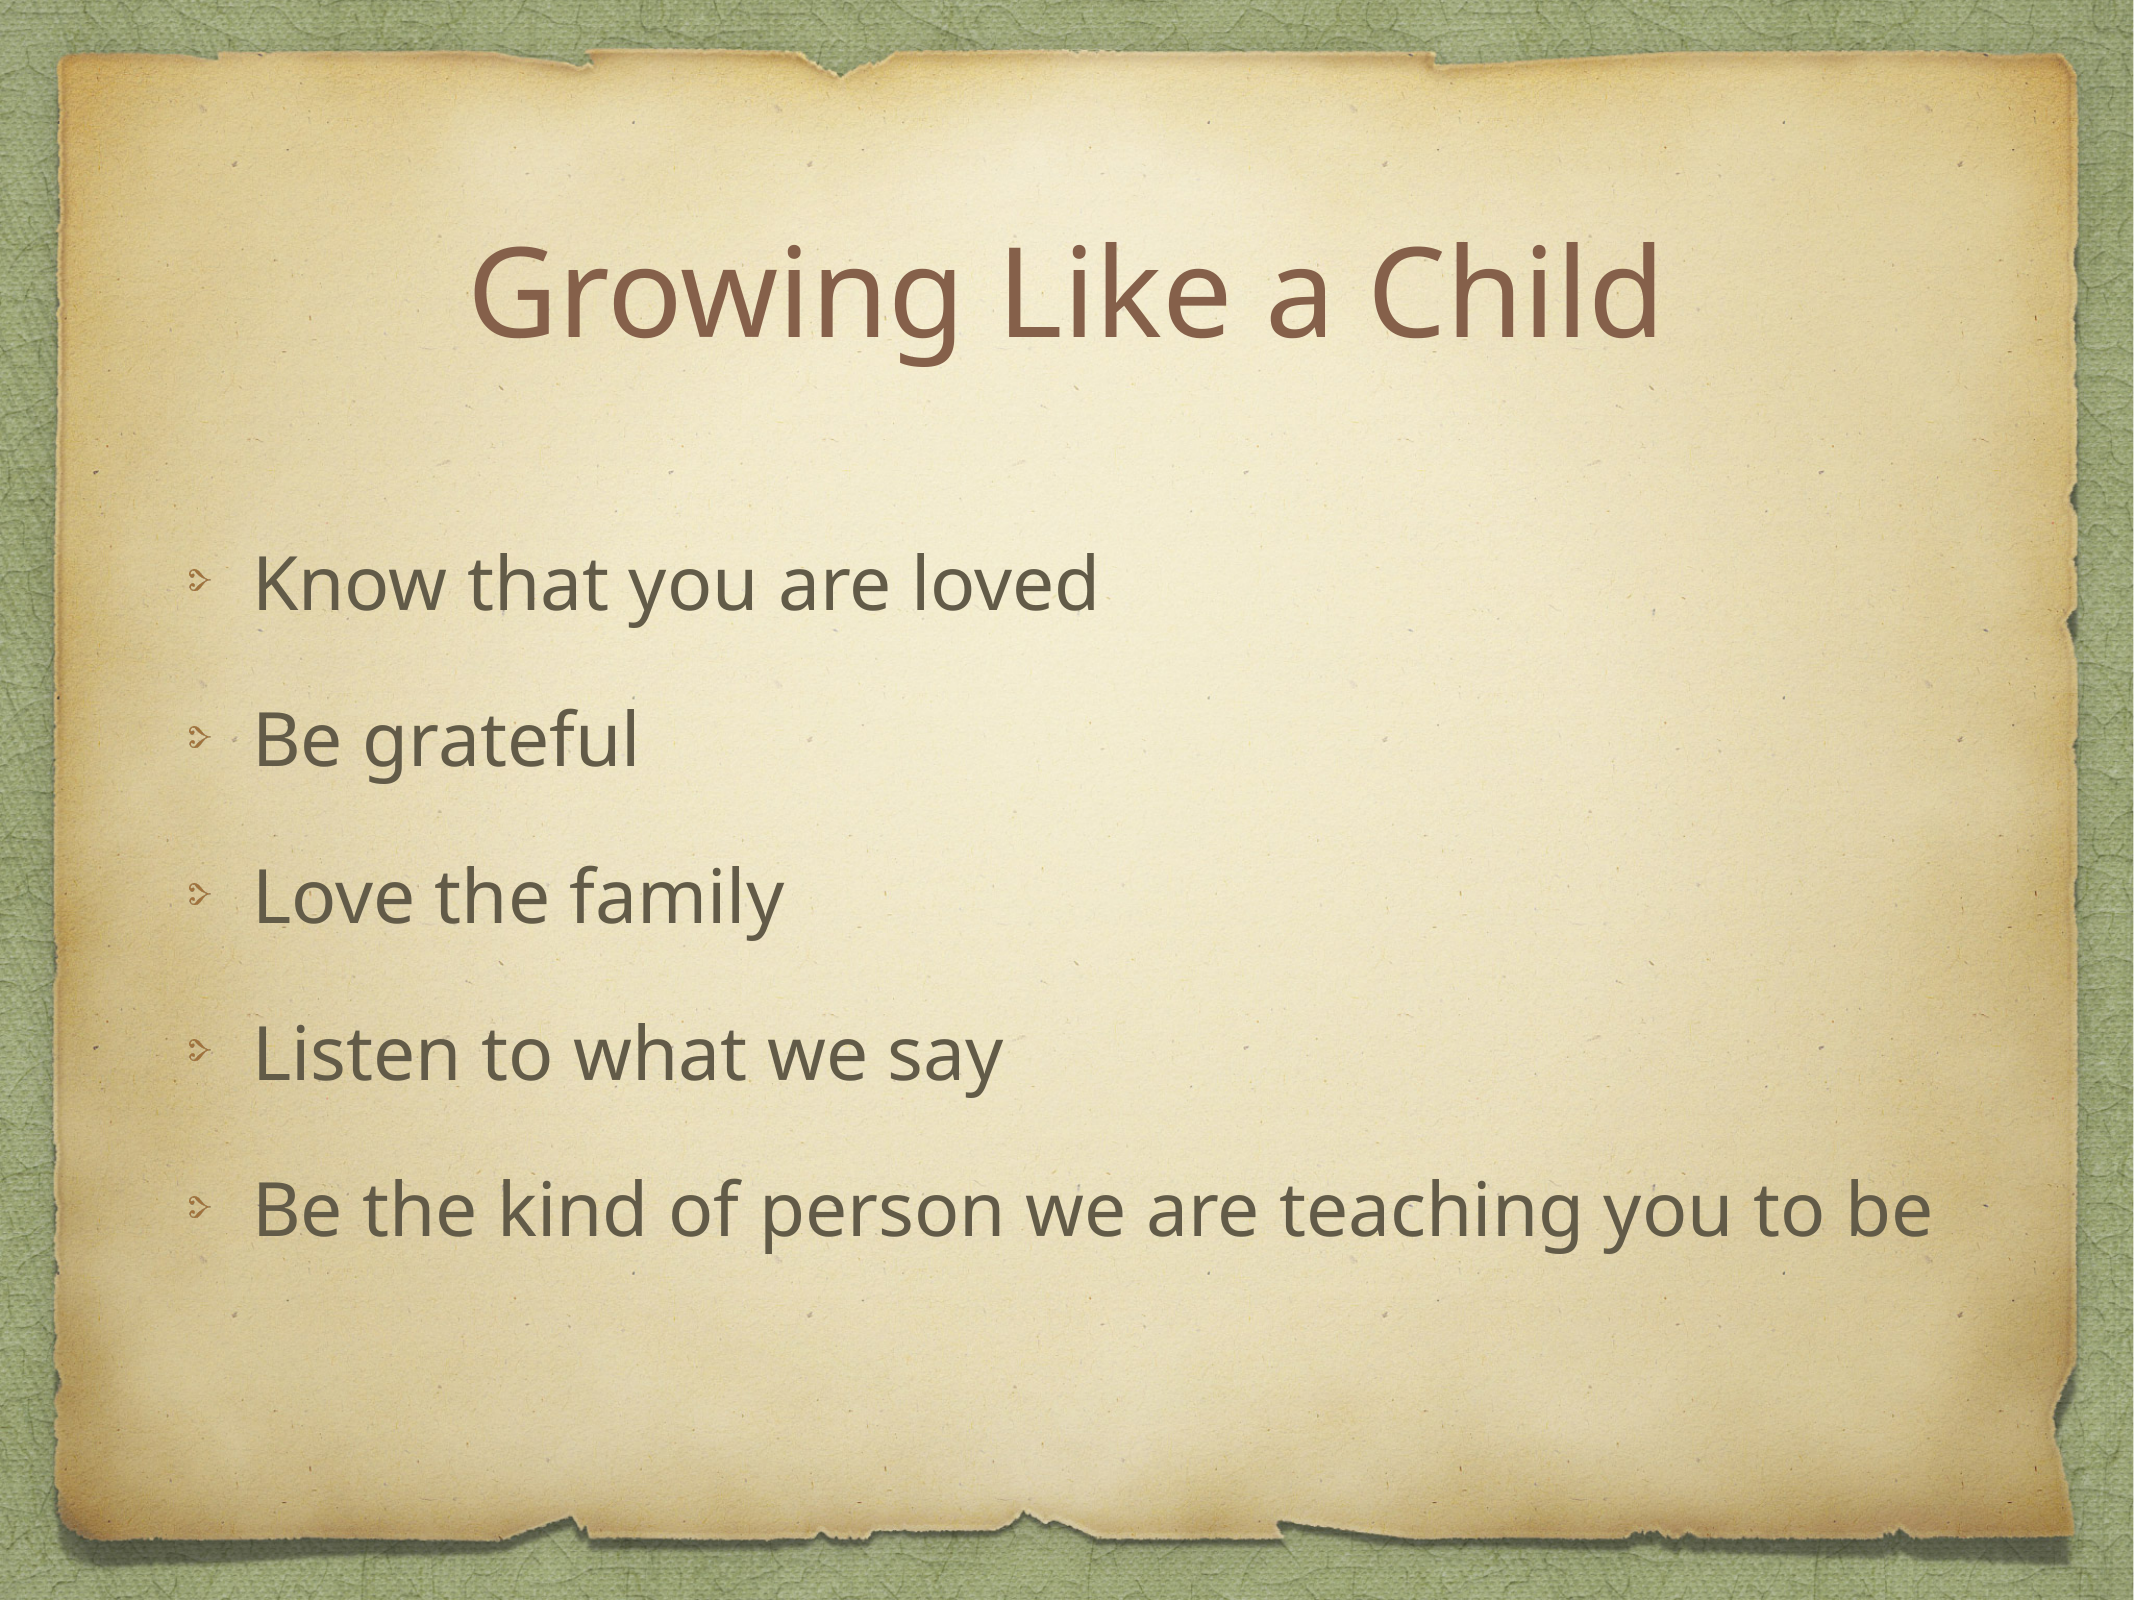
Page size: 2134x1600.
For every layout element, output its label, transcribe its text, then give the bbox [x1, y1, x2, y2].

list Know that you are loved Be grateful Love the family Listen to what we say Be the kind of person we are teaching you to be [180, 424, 1953, 1363]
picture [0, 0, 2134, 1600]
title Growing Like a Child [180, 93, 1953, 424]
